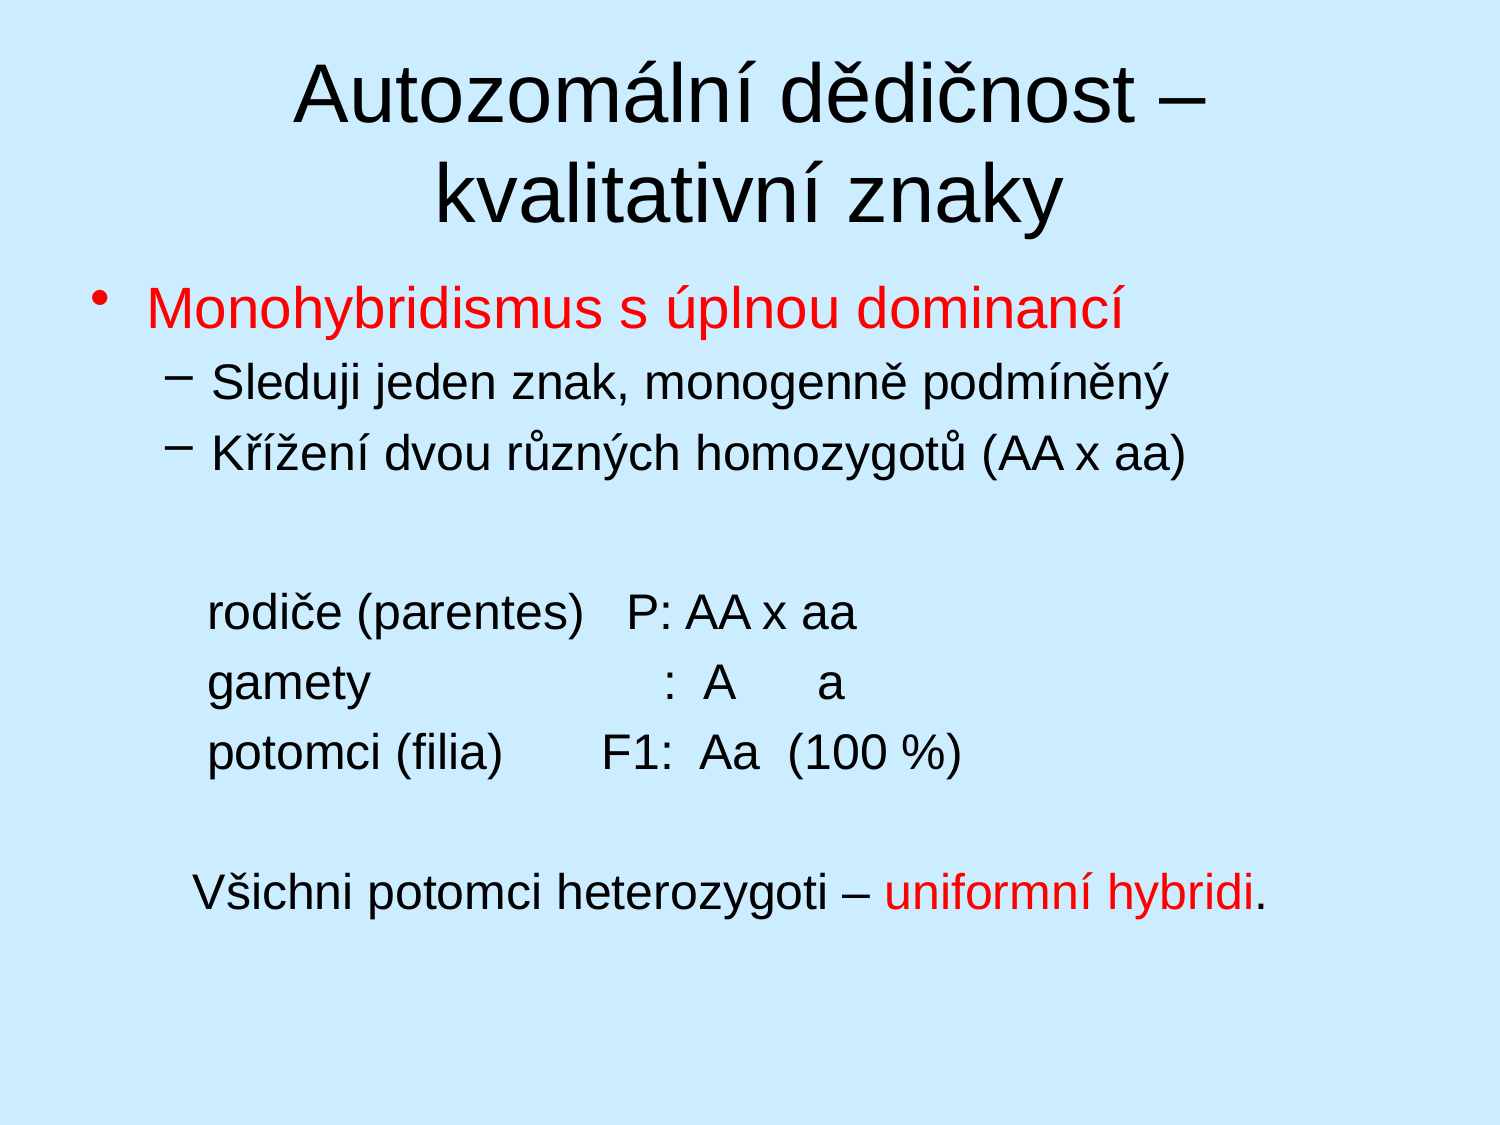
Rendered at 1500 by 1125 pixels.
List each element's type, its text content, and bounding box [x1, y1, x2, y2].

title Autozomální dědičnost – kvalitativní znaky [74, 44, 1426, 233]
list Monohybridismus s úplnou dominancí Sleduji jeden znak, monogenně podmíněný Křížení dvou různých homozygotů (AA x aa) rodiče (parentes) P: AA x aa gamety : A a potomci (filia) F1: Aa (100 %) Všichni potomci heterozygoti – uniformní hybridi. [74, 262, 1426, 1006]
